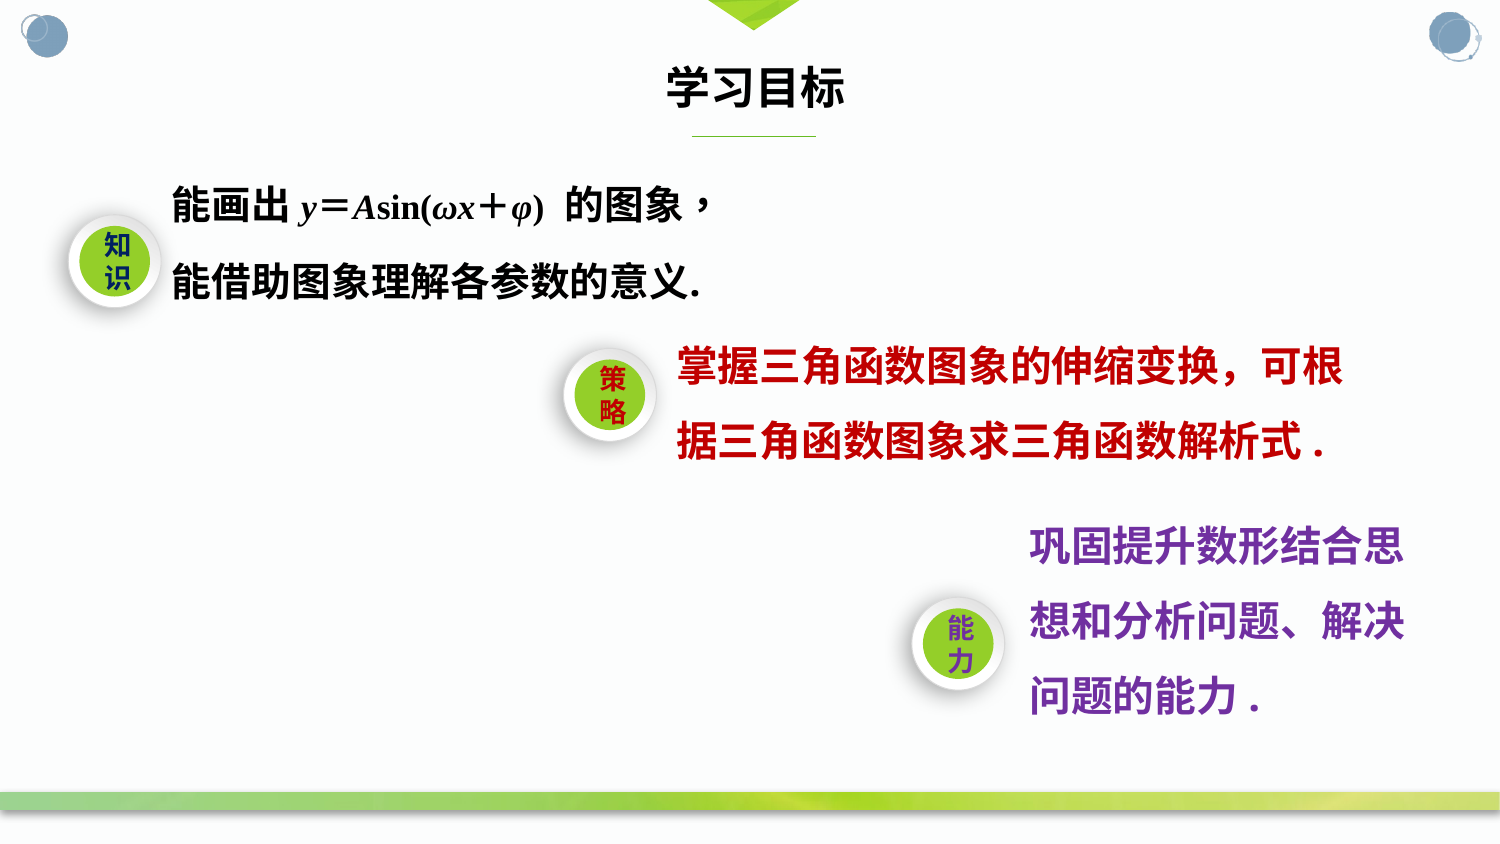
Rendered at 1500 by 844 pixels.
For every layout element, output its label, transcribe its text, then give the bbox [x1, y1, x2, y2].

picture [1411, 0, 1500, 73]
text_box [68, 214, 162, 308]
picture [0, 0, 89, 73]
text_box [171, 179, 1063, 343]
text_box 巩固提升数形结合思想和分析问题、解决问题的能力. [1014, 487, 1434, 727]
text_box [706, 0, 802, 32]
text_box 学习目标 [650, 52, 861, 122]
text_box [911, 597, 1005, 691]
picture [0, 792, 1500, 810]
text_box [563, 348, 657, 442]
text_box 掌握三角函数图象的伸缩变换，可根据三角函数图象求三角函数解析式. [661, 307, 1389, 473]
